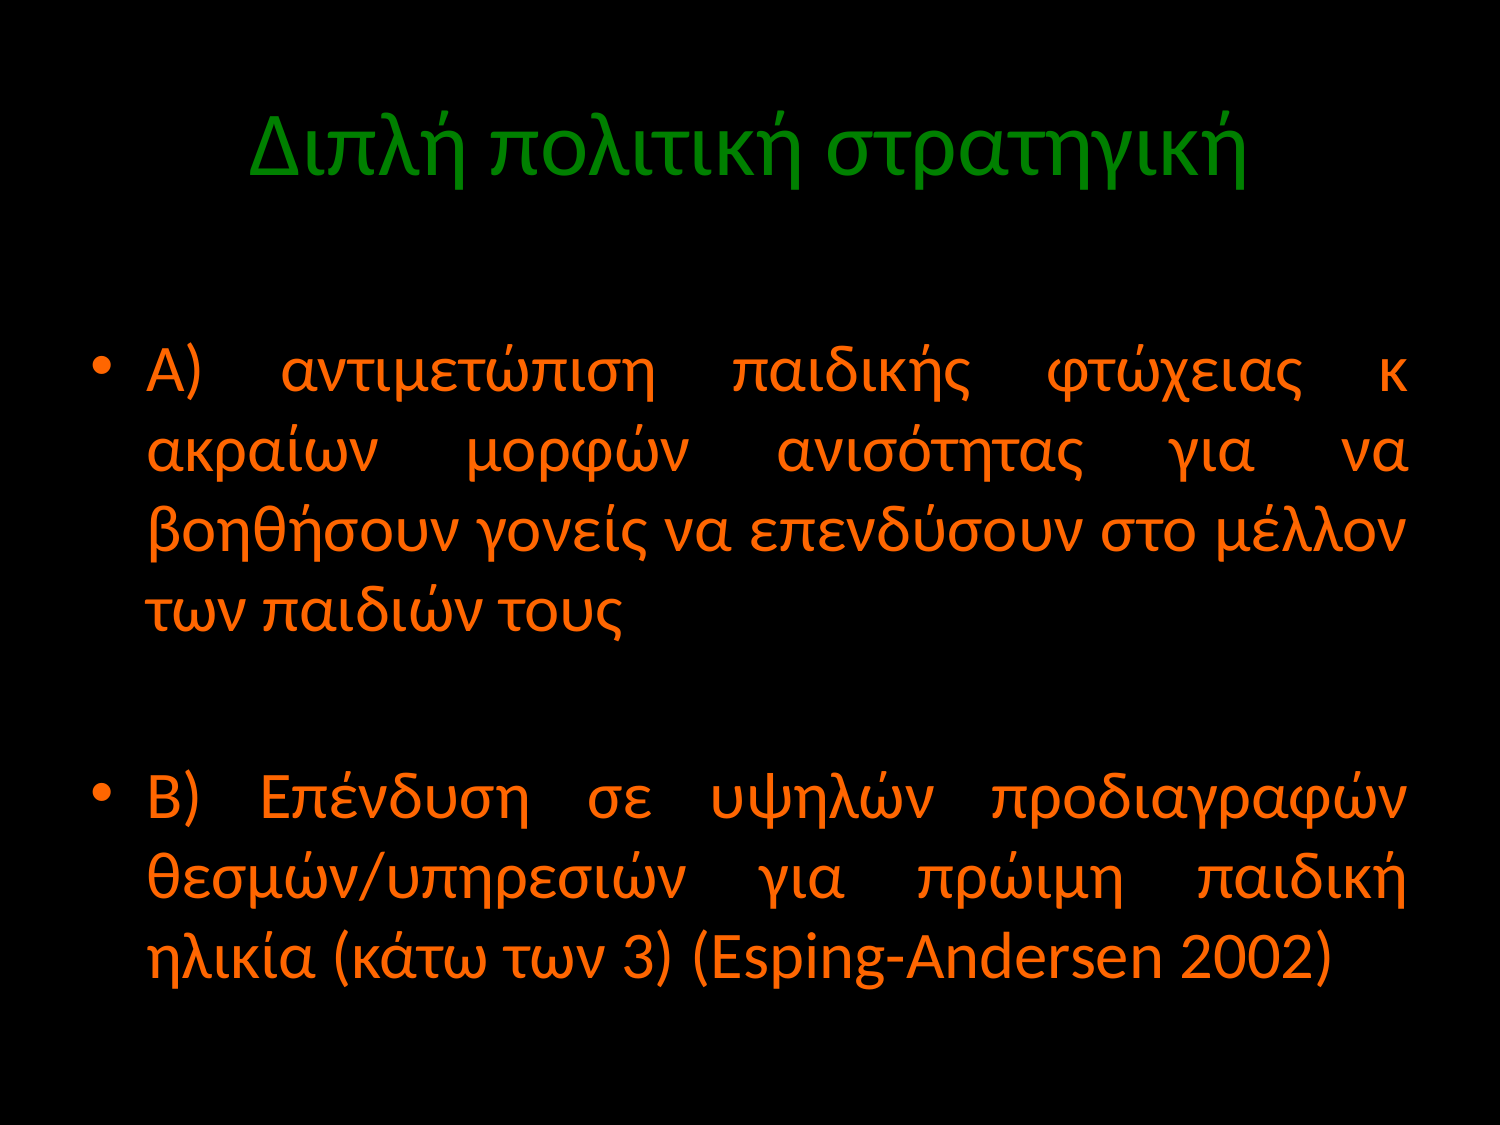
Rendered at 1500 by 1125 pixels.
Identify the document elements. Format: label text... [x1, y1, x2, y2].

list Α) αντιμετώπιση παιδικής φτώχειας κ ακραίων μορφών ανισότητας για να βοηθήσουν γονείς να επενδύσουν στο μέλλον των παιδιών τους Β) Επένδυση σε υψηλών προδιαγραφών θεσμών/υπηρεσιών για πρώιμη παιδική ηλικία (κάτω των 3) (Esping-Andersen 2002) [75, 316, 1425, 1005]
title Διπλή πολιτική στρατηγική [75, 45, 1425, 233]
